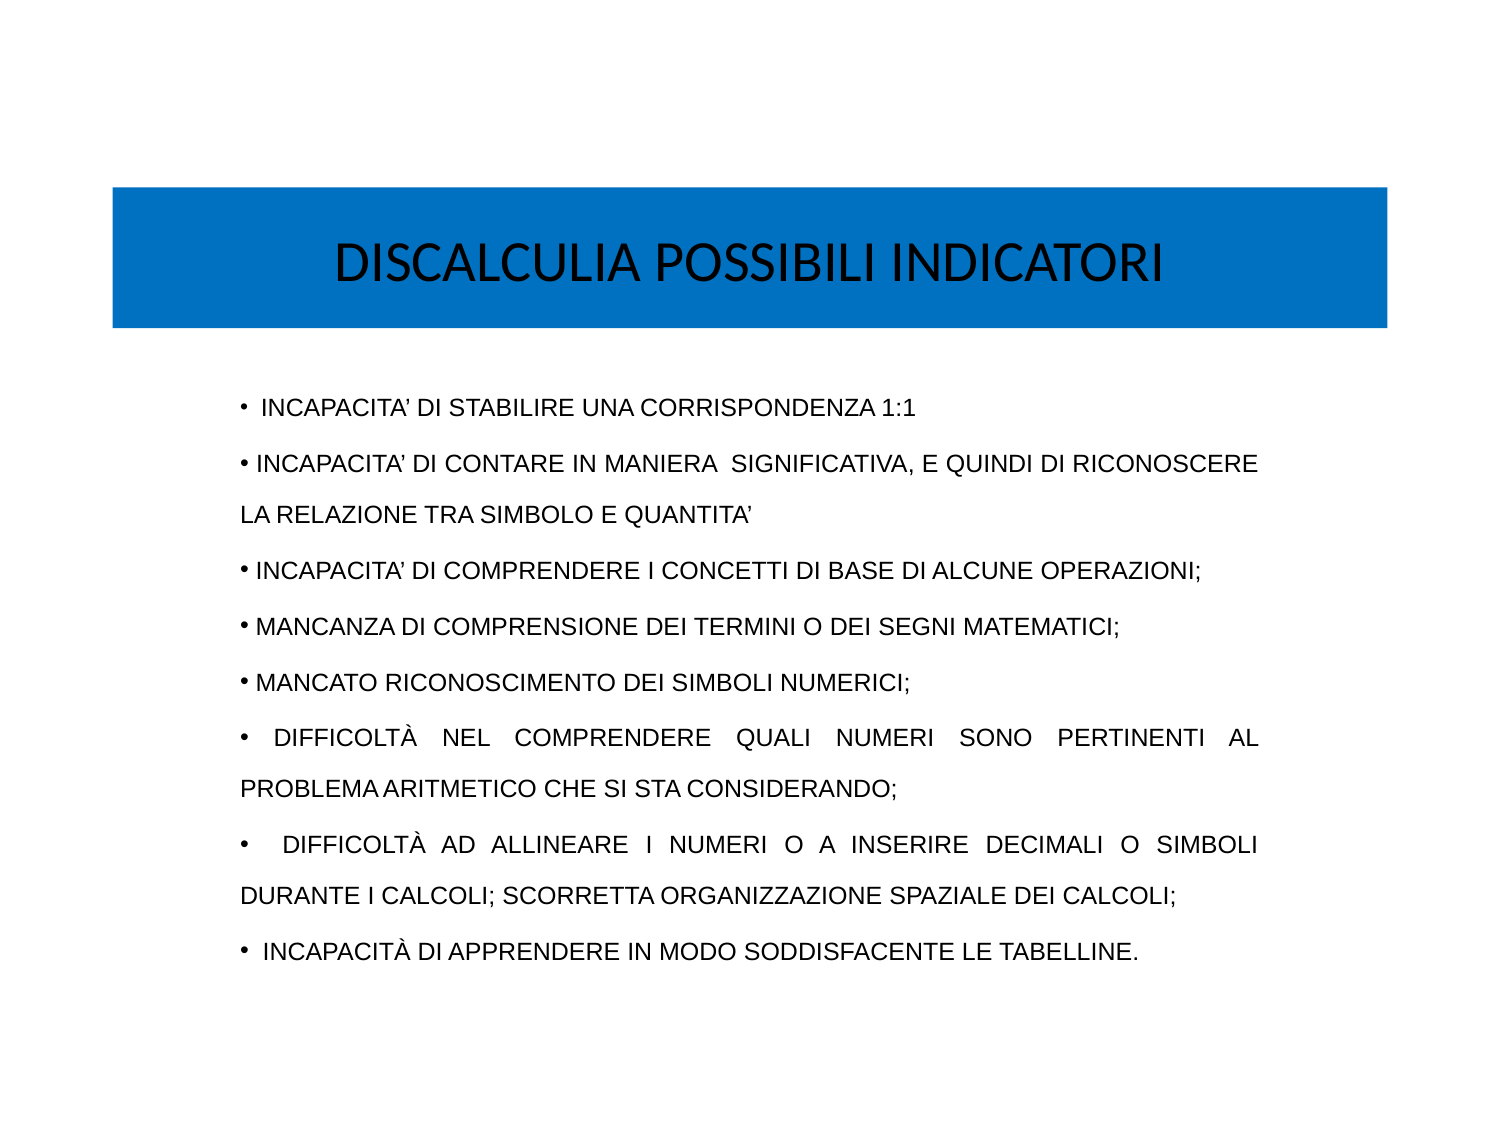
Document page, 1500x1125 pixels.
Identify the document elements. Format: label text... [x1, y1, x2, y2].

title DISCALCULIA POSSIBILI INDICATORI [112, 187, 1388, 329]
subtitle INCAPACITA’ DI STABILIRE UNA CORRISPONDENZA 1:1 INCAPACITA’ DI CONTARE IN MANIERA SIGNIFICATIVA, E QUINDI DI RICONOSCERE LA RELAZIONE TRA SIMBOLO E QUANTITA’ INCAPACITA’ DI COMPRENDERE I CONCETTI DI BASE DI ALCUNE OPERAZIONI; MANCANZA DI COMPRENSIONE DEI TERMINI O DEI SEGNI MATEMATICI; MANCATO RICONOSCIMENTO DEI SIMBOLI NUMERICI; DIFFICOLTÀ NEL COMPRENDERE QUALI NUMERI SONO PERTINENTI AL PROBLEMA ARITMETICO CHE SI STA CONSIDERANDO; DIFFICOLTÀ AD ALLINEARE I NUMERI O A INSERIRE DECIMALI O SIMBOLI DURANTE I CALCOLI; SCORRETTA ORGANIZZAZIONE SPAZIALE DEI CALCOLI; INCAPACITÀ DI APPRENDERE IN MODO SODDISFACENTE LE TABELLINE. [225, 363, 1275, 1043]
